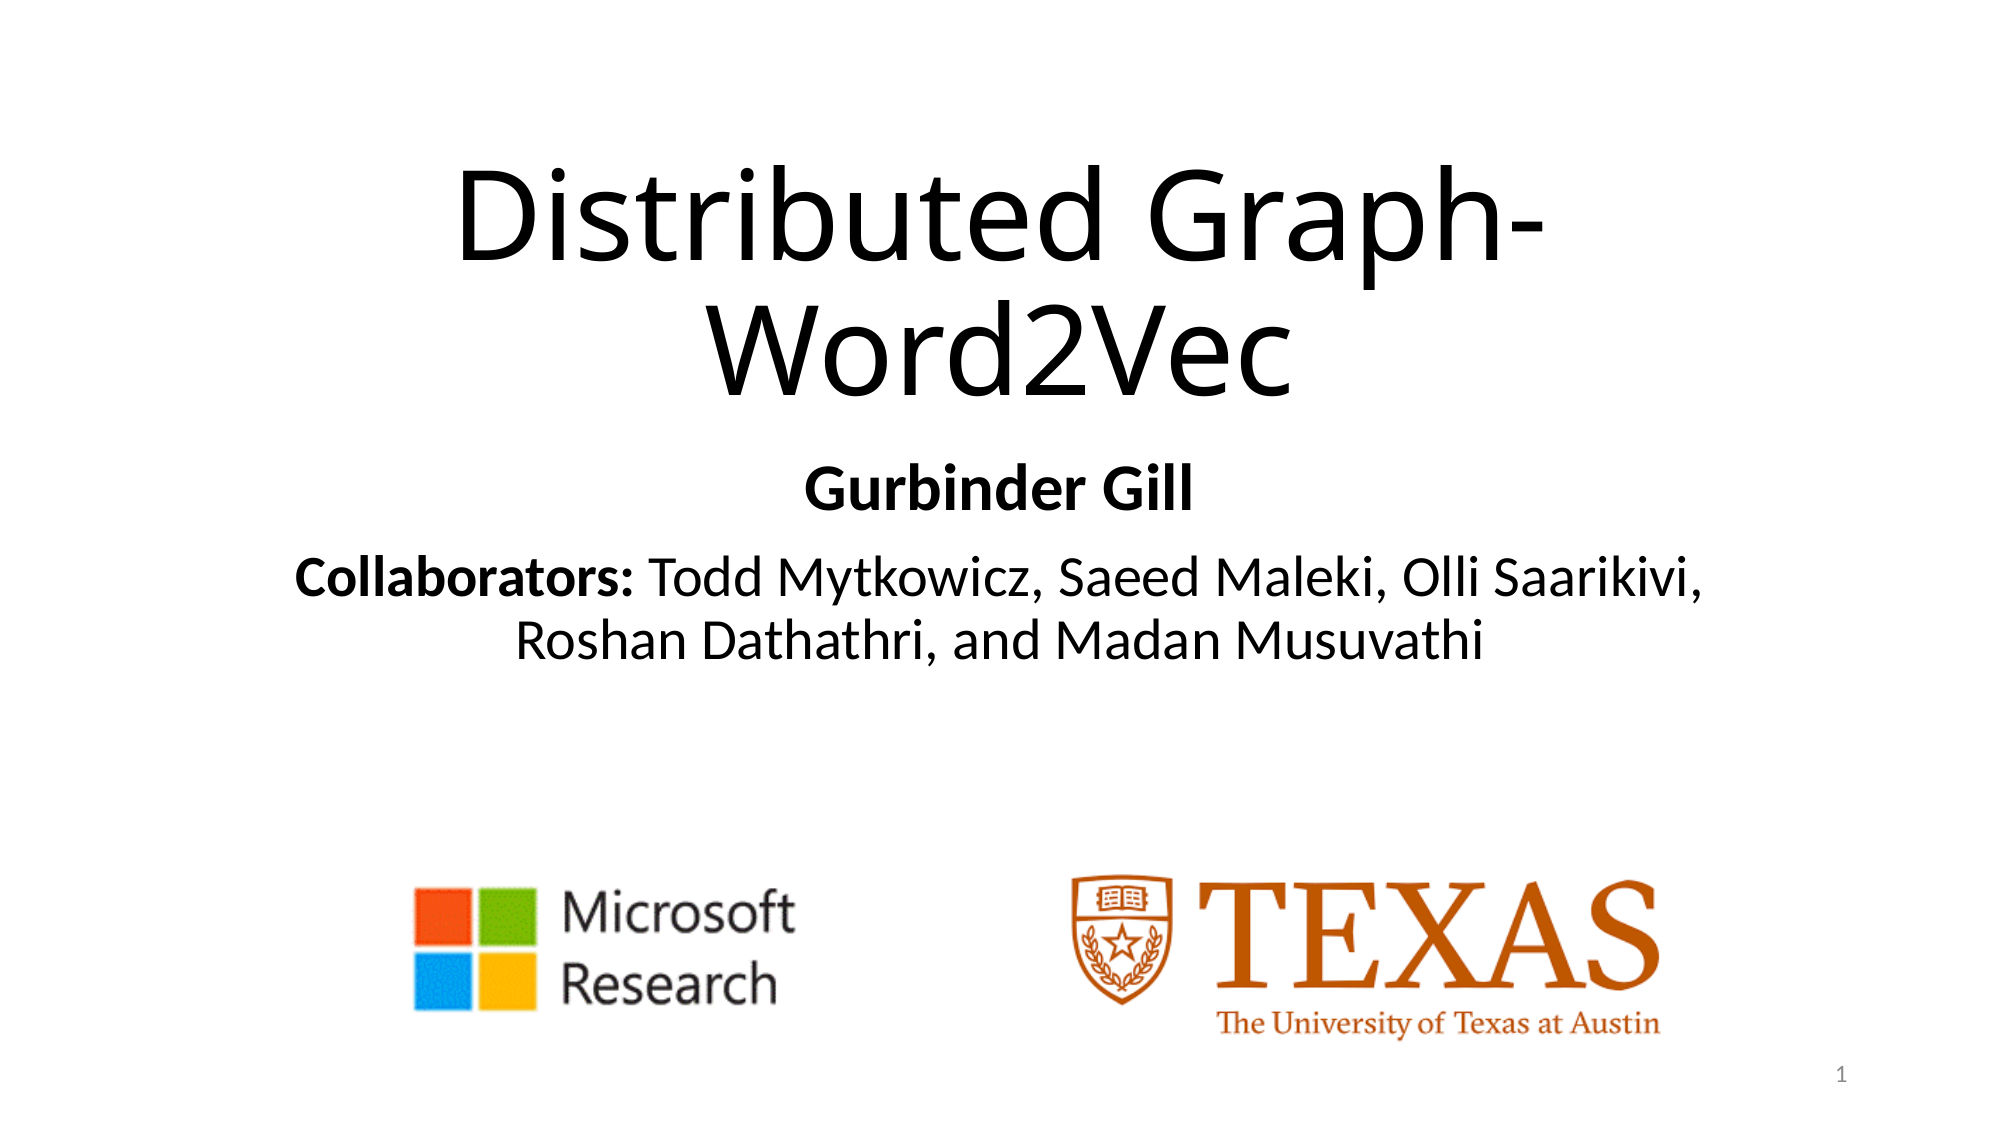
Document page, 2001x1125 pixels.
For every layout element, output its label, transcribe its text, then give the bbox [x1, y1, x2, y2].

subtitle Gurbinder Gill Collaborators: Todd Mytkowicz, Saeed Maleki, Olli Saarikivi, Roshan Dathathri, and Madan Musuvathi [249, 445, 1750, 718]
slide_number 1 [1412, 1042, 1863, 1103]
title Distributed Graph-Word2Vec [249, 38, 1750, 431]
picture [1070, 873, 1662, 1043]
picture [383, 835, 844, 1043]
